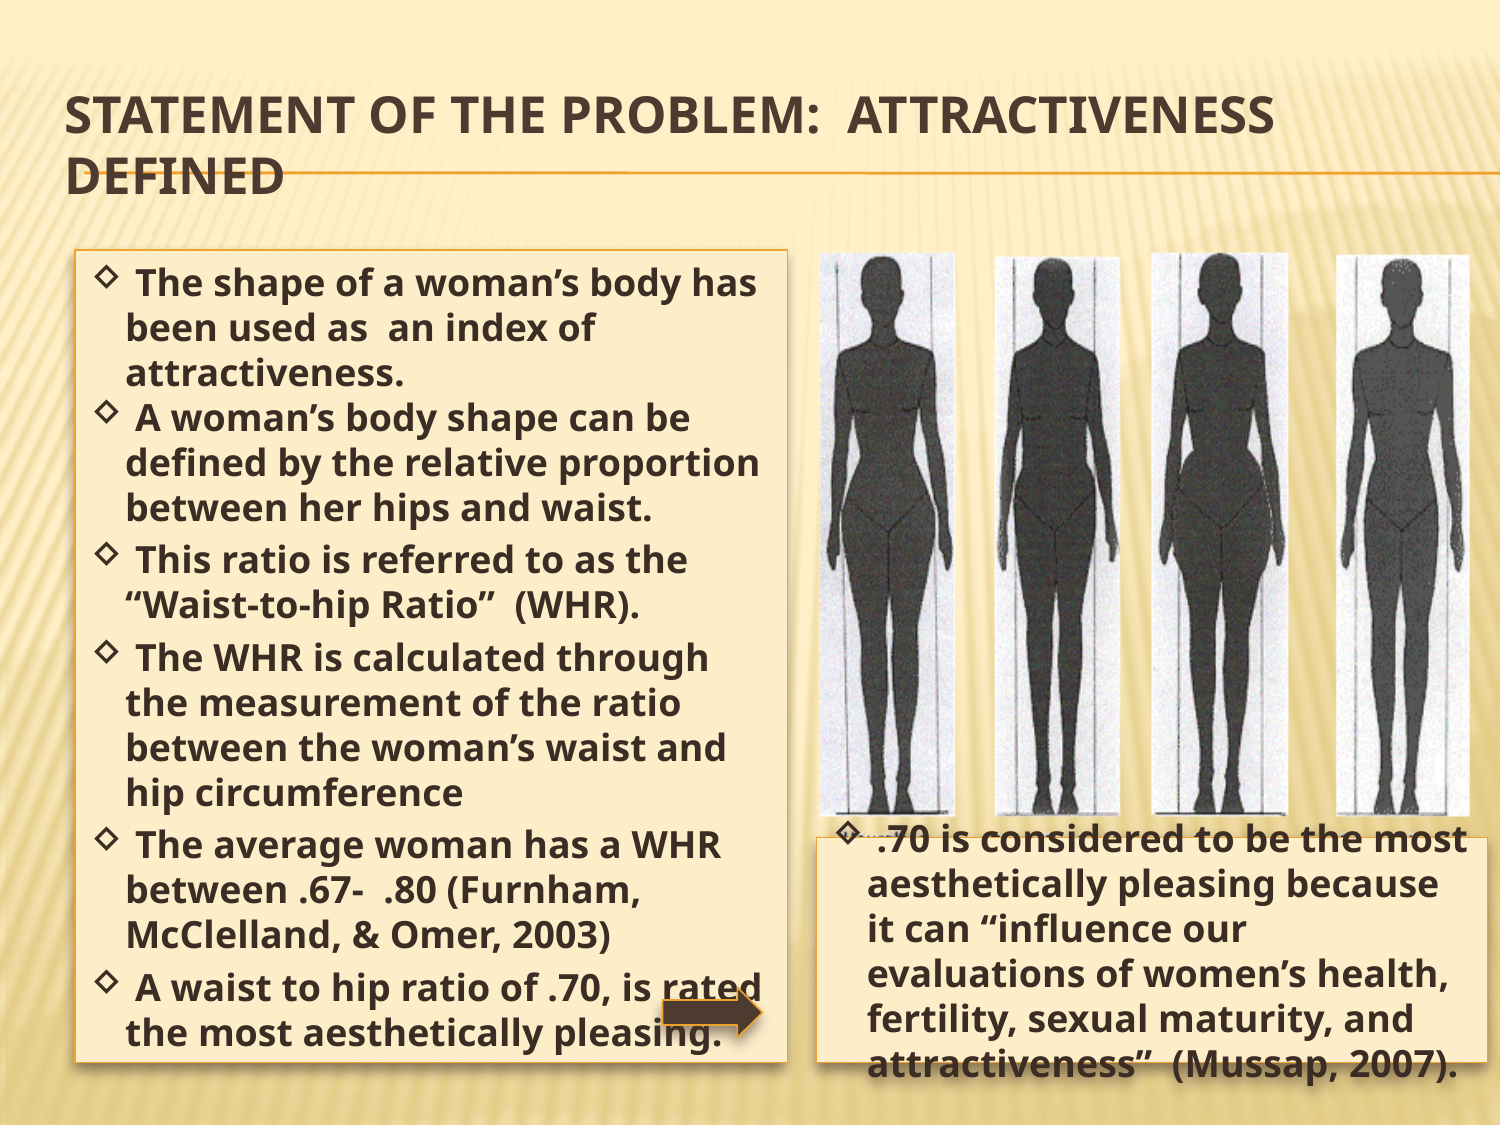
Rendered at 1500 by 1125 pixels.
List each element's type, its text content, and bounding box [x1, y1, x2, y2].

picture [812, 249, 1476, 886]
text_box Statement of the Problem: Attractiveness Defined [49, 74, 1475, 213]
text_box [661, 986, 764, 1039]
text_box The shape of a woman’s body has been used as an index of attractiveness. A woman’s body shape can be defined by the relative proportion between her hips and waist. This ratio is referred to as the “Waist-to-hip Ratio” (WHR). The WHR is calculated through the measurement of the ratio between the woman’s waist and hip circumference The average woman has a WHR between .67- .80 (Furnham, McClelland, & Omer, 2003) A waist to hip ratio of .70, is rated the most aesthetically pleasing. [74, 249, 788, 1063]
text_box .70 is considered to be the most aesthetically pleasing because it can “influence our evaluations of women’s health, fertility, sexual maturity, and attractiveness” (Mussap, 2007). [816, 837, 1488, 1063]
